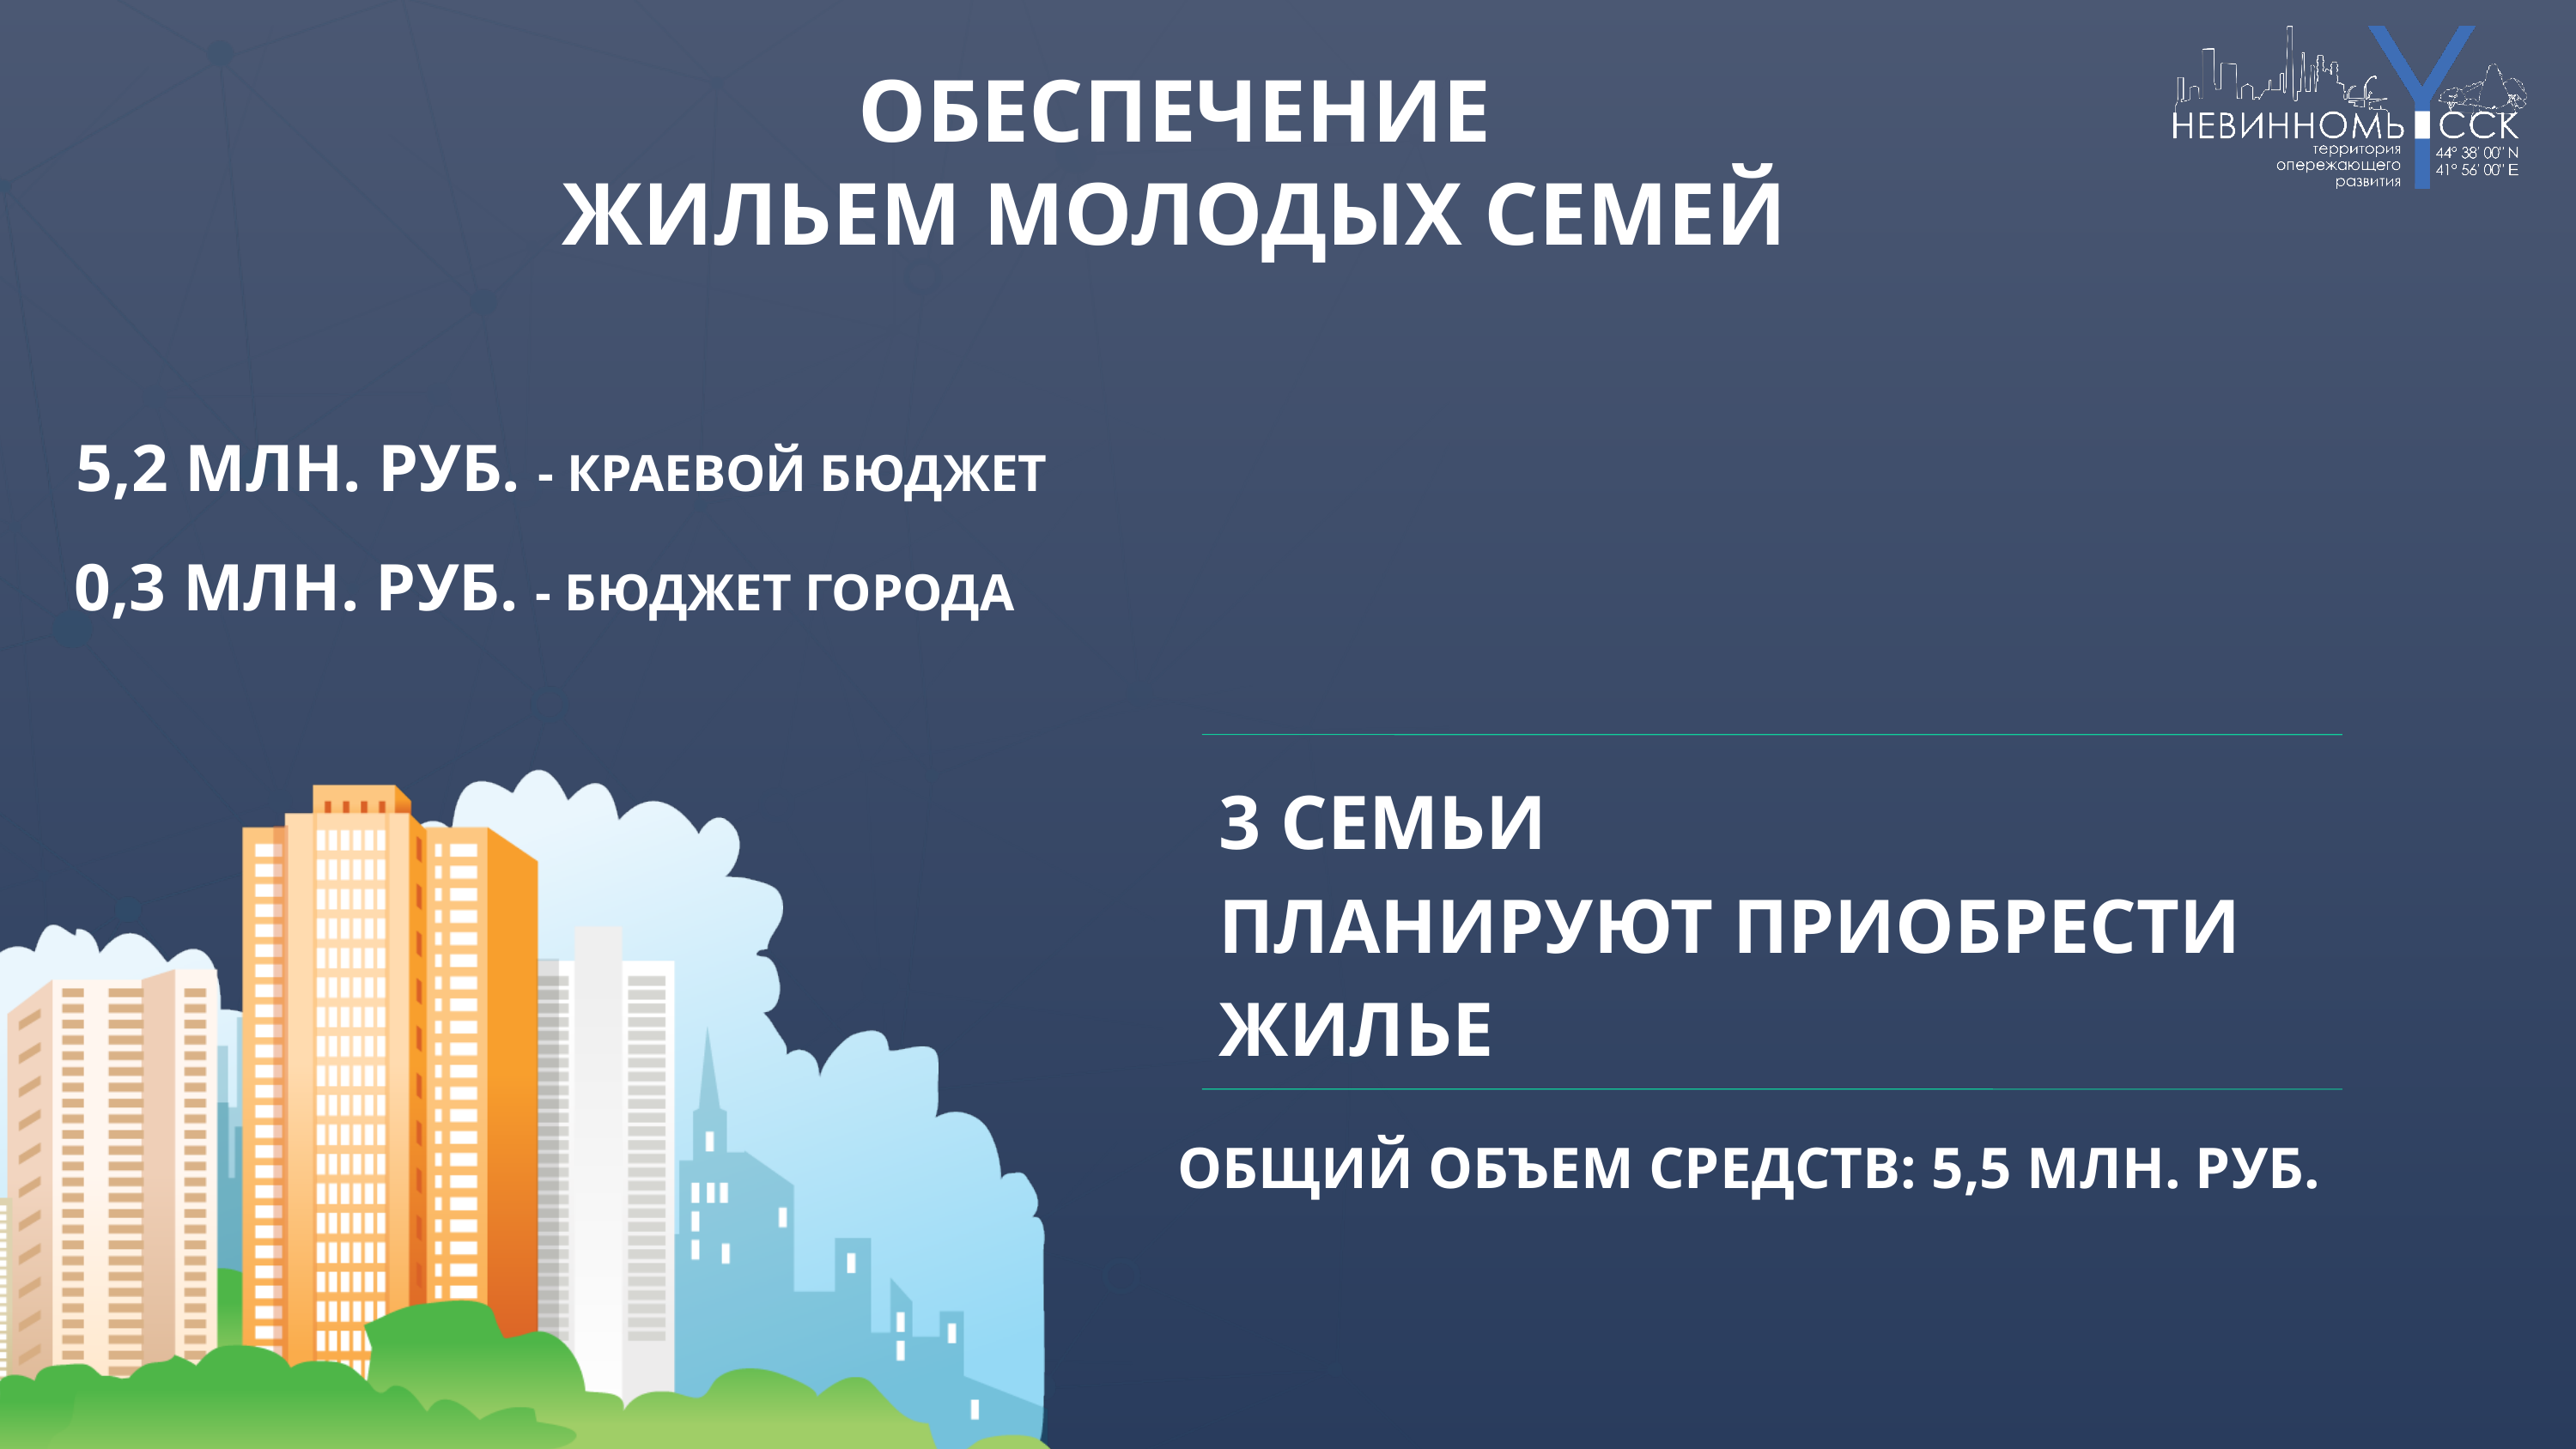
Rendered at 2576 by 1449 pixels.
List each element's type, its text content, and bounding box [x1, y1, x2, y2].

picture [2173, 26, 2527, 189]
text_box 3 СЕМЬИ ПЛАНИРУЮТ ПРИОБРЕСТИ ЖИЛЬЕ [1481, 760, 2342, 1072]
text_box ОБЕСПЕЧЕНИЕ ЖИЛЬЕМ МОЛОДЫХ СЕМЕЙ [1481, 56, 1971, 263]
picture [0, 0, 1481, 1449]
text_box ОБЩИЙ ОБЪЕМ СРЕДСТВ: 5,5 МЛН. РУБ. [1481, 1120, 2393, 1200]
